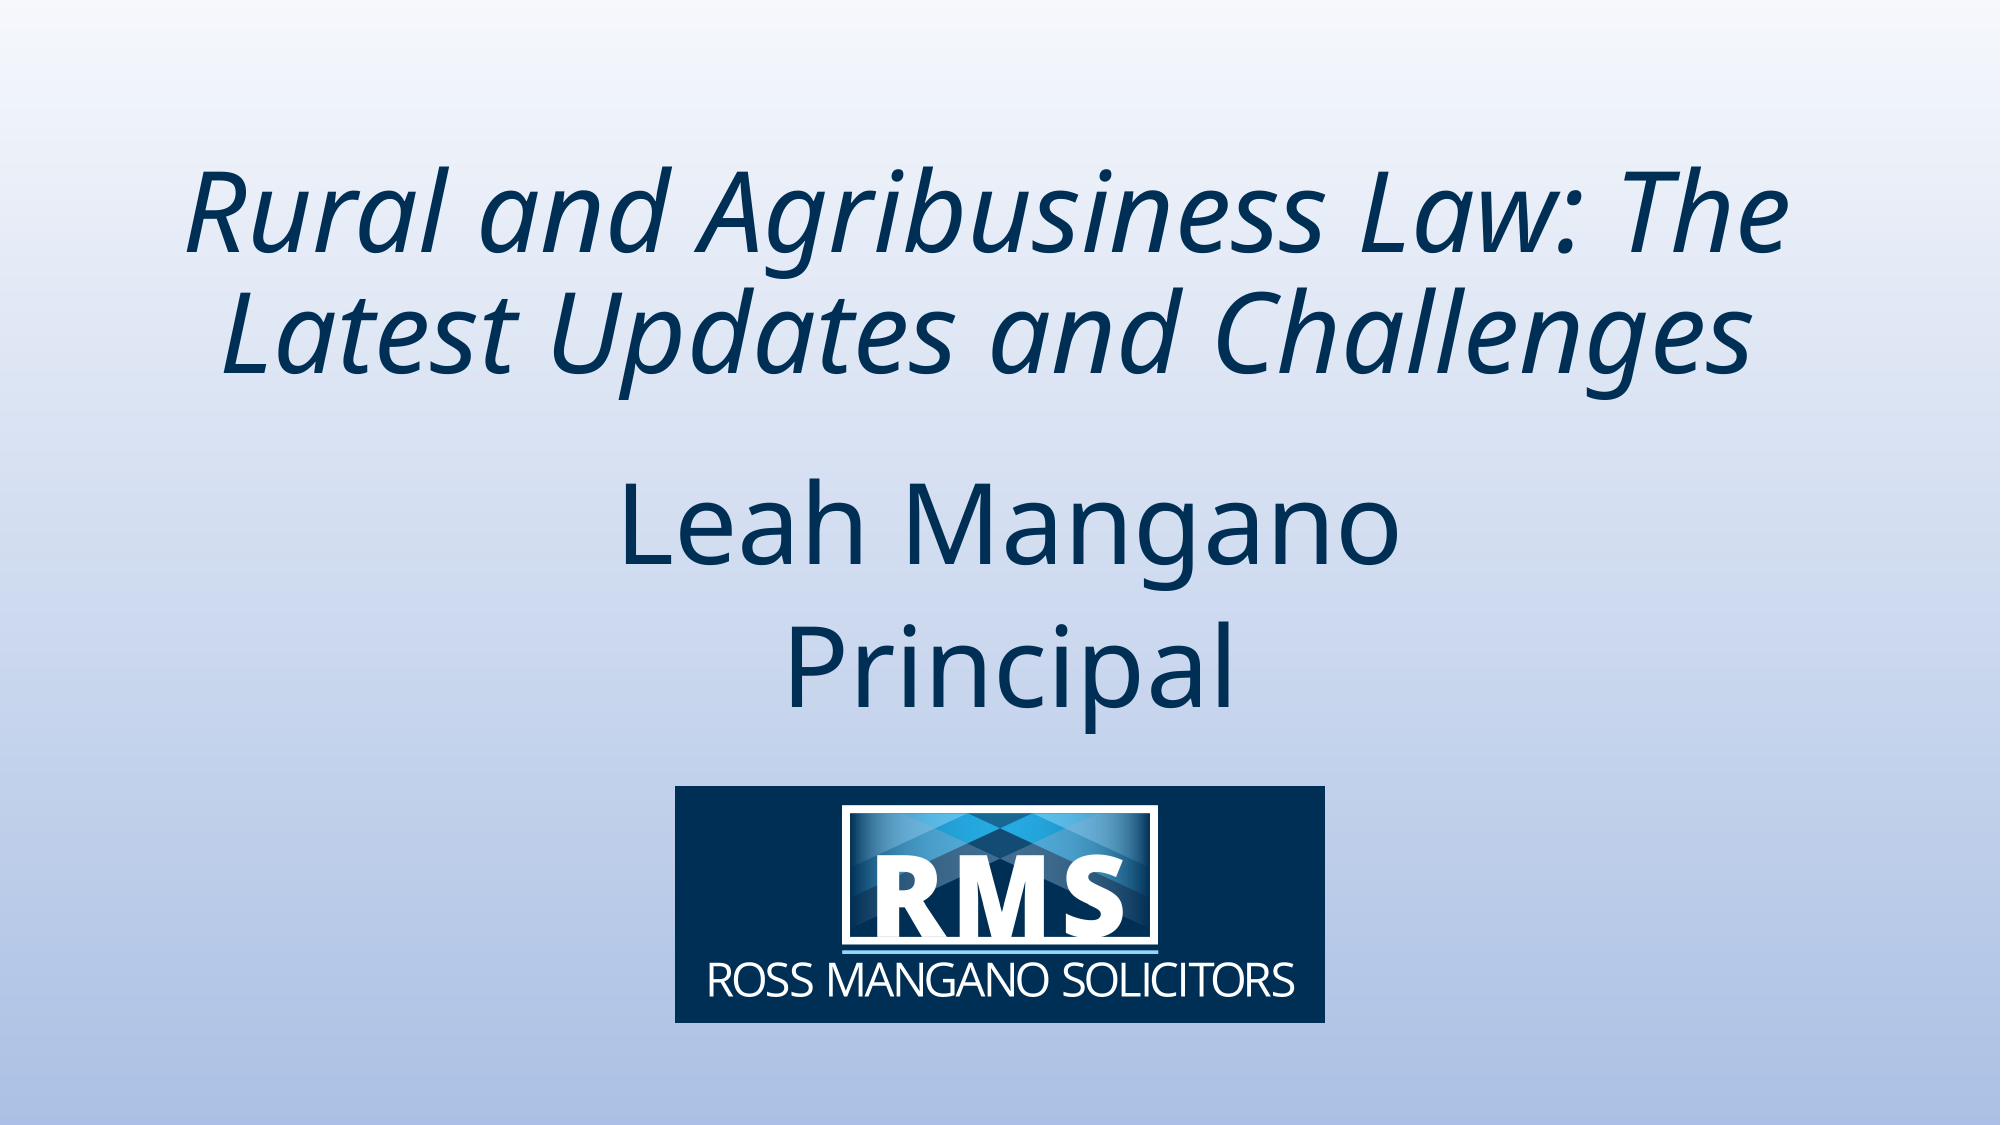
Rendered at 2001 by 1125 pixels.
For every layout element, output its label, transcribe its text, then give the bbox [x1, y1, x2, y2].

subtitle Leah Mangano Principal [259, 460, 1760, 732]
title Rural and Agribusiness Law: The Latest Updates and Challenges [51, 83, 1925, 406]
picture [675, 786, 1325, 1023]
